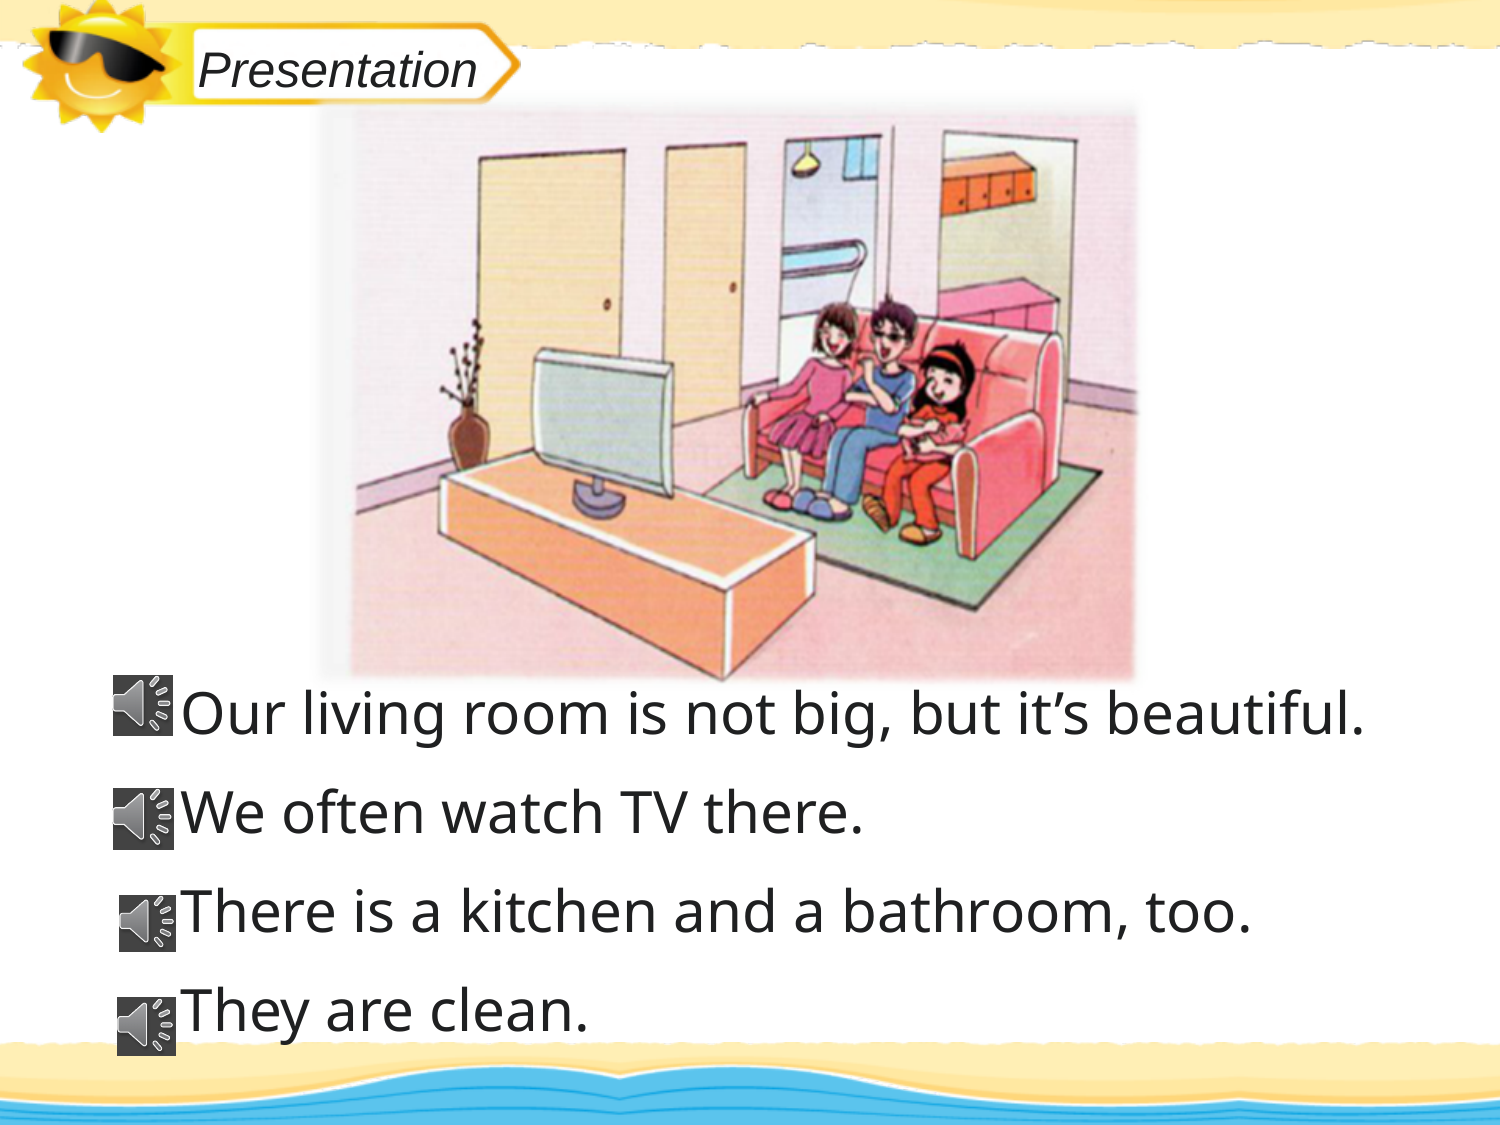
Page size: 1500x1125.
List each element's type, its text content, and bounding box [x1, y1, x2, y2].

picture [118, 894, 178, 953]
picture [111, 673, 175, 737]
picture [111, 786, 176, 851]
picture [0, 0, 1500, 697]
picture [0, 996, 1500, 1125]
text_box Our living room is not big, but it’s beautiful. We often watch TV there. There is a kitchen and a bathroom, too. They are clean. [165, 668, 1438, 1051]
